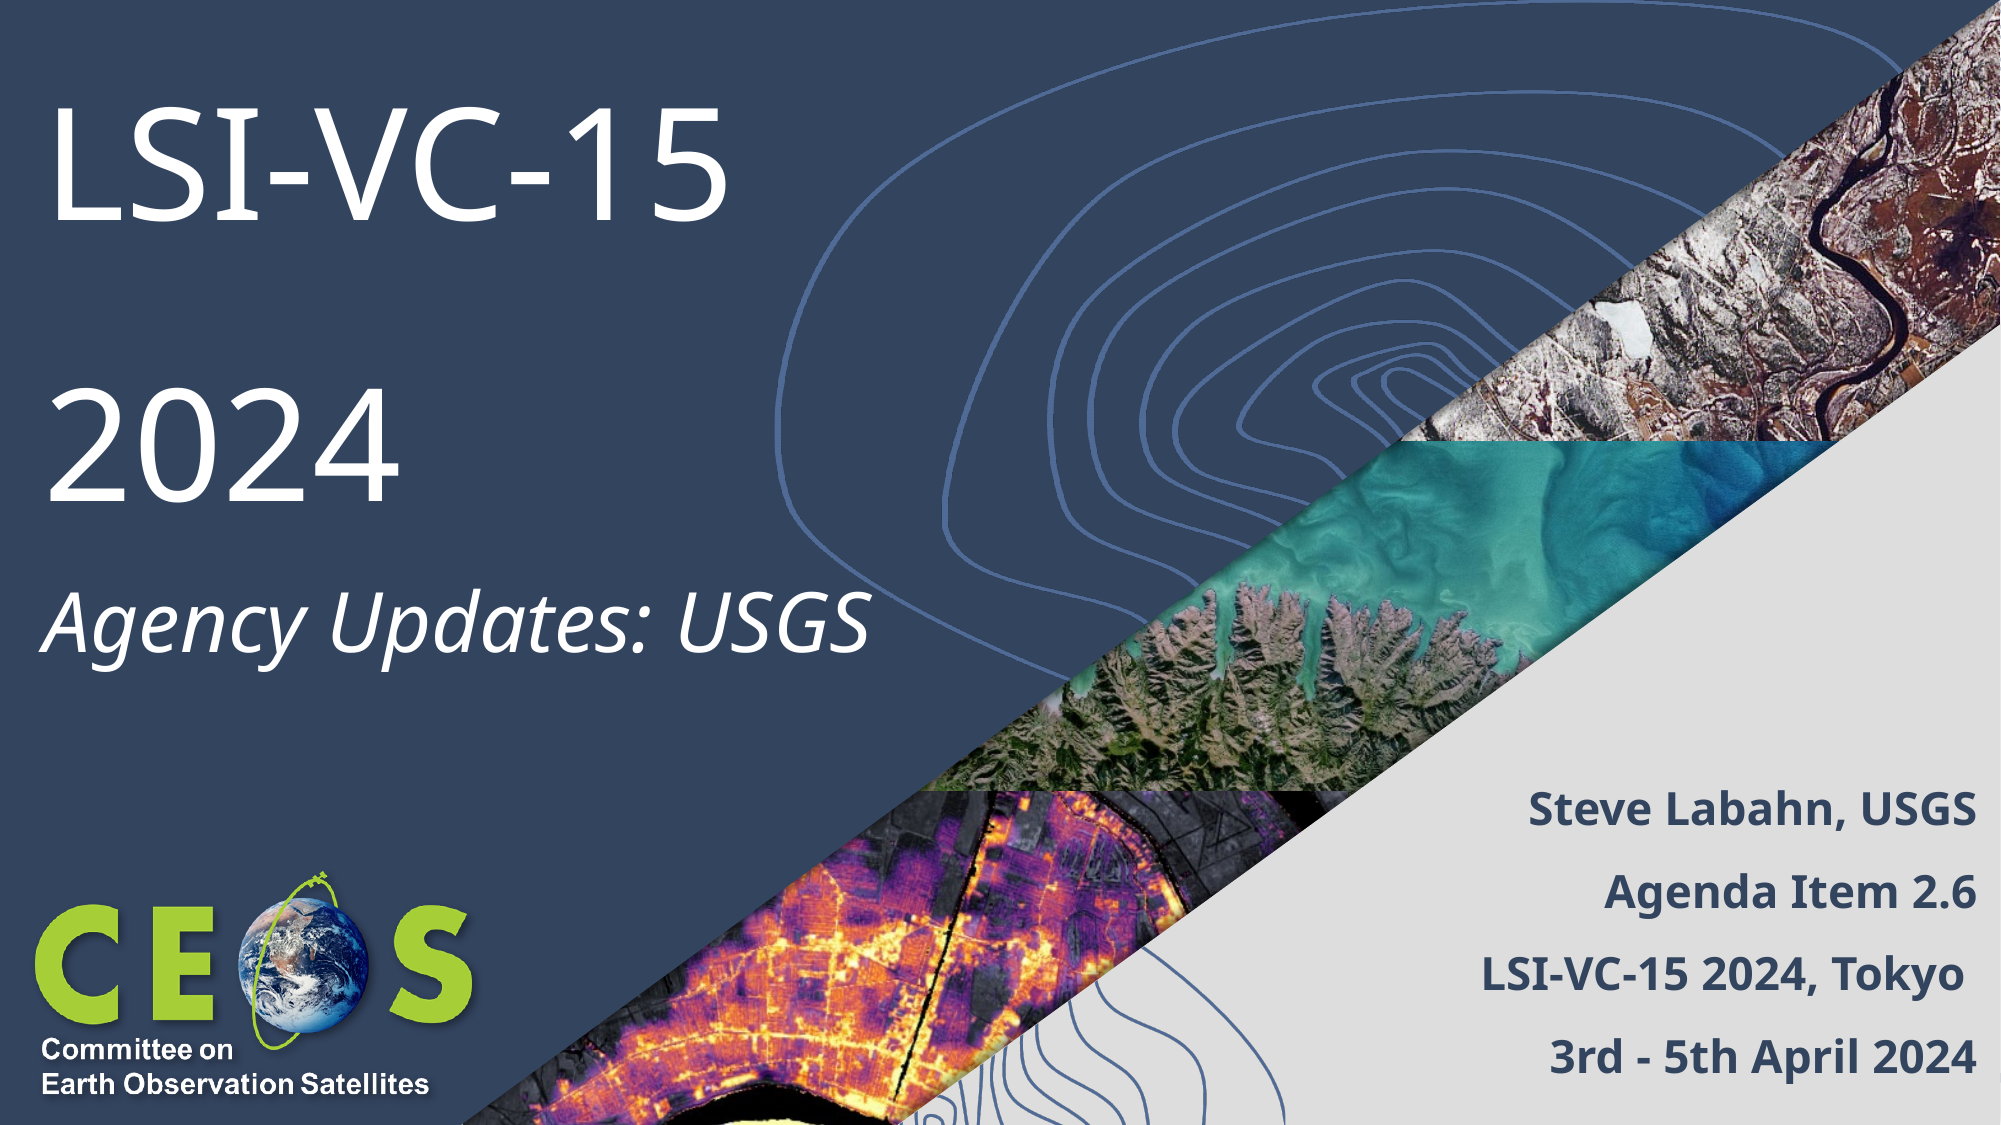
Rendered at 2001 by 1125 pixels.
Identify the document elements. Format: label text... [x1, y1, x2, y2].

title LSI-VC-15 2024 Agency Updates: USGS [28, 28, 1039, 681]
text_box Steve Labahn, USGS Agenda Item 2.6 LSI-VC-15 2024, Tokyo 3rd - 5th April 2024 [1184, 697, 1978, 1125]
picture [22, 0, 2001, 1125]
